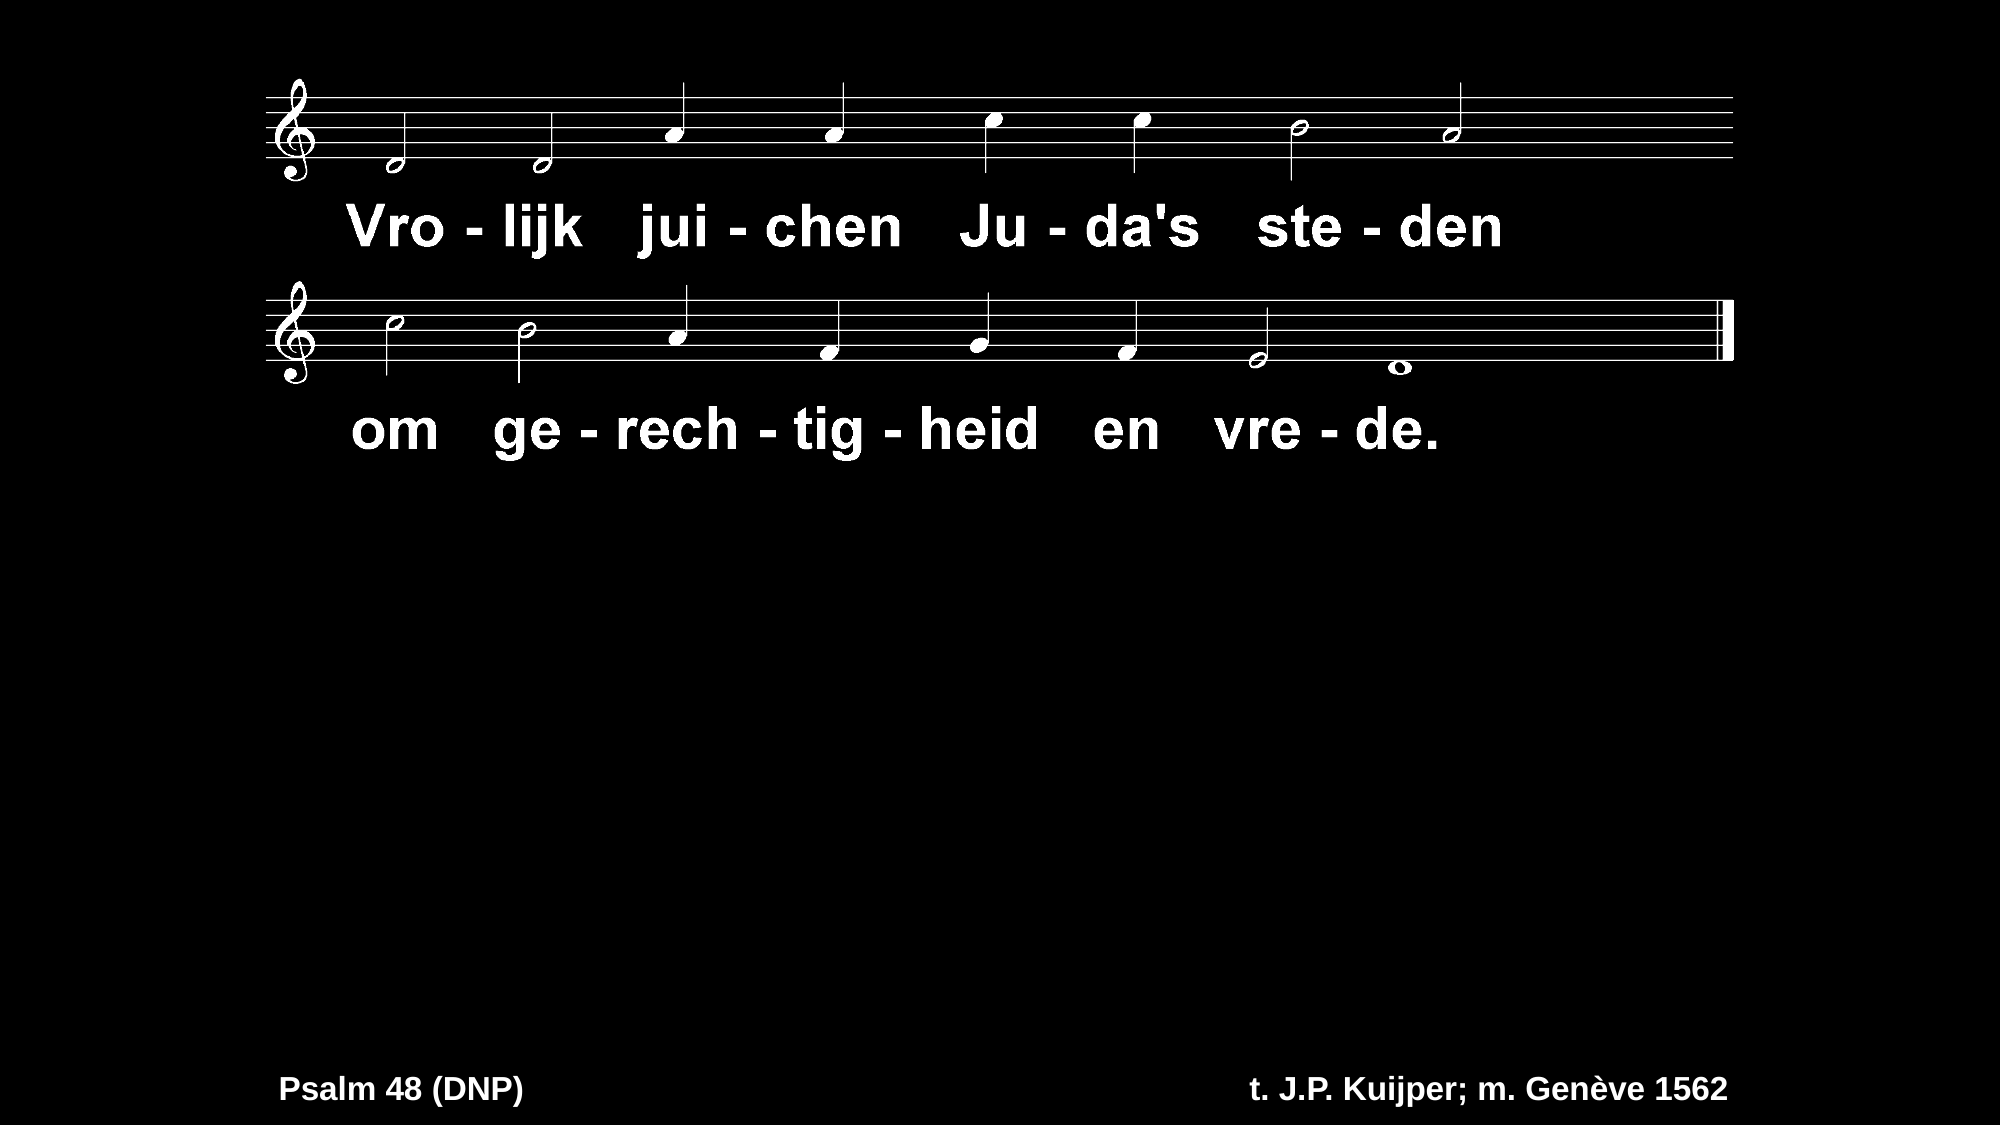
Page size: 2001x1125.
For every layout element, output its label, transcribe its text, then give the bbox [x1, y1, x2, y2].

text_box Psalm 48 (DNP) t. J.P. Kuijper; m. Genève 1562 [263, 1059, 1745, 1115]
picture [249, 62, 1750, 477]
